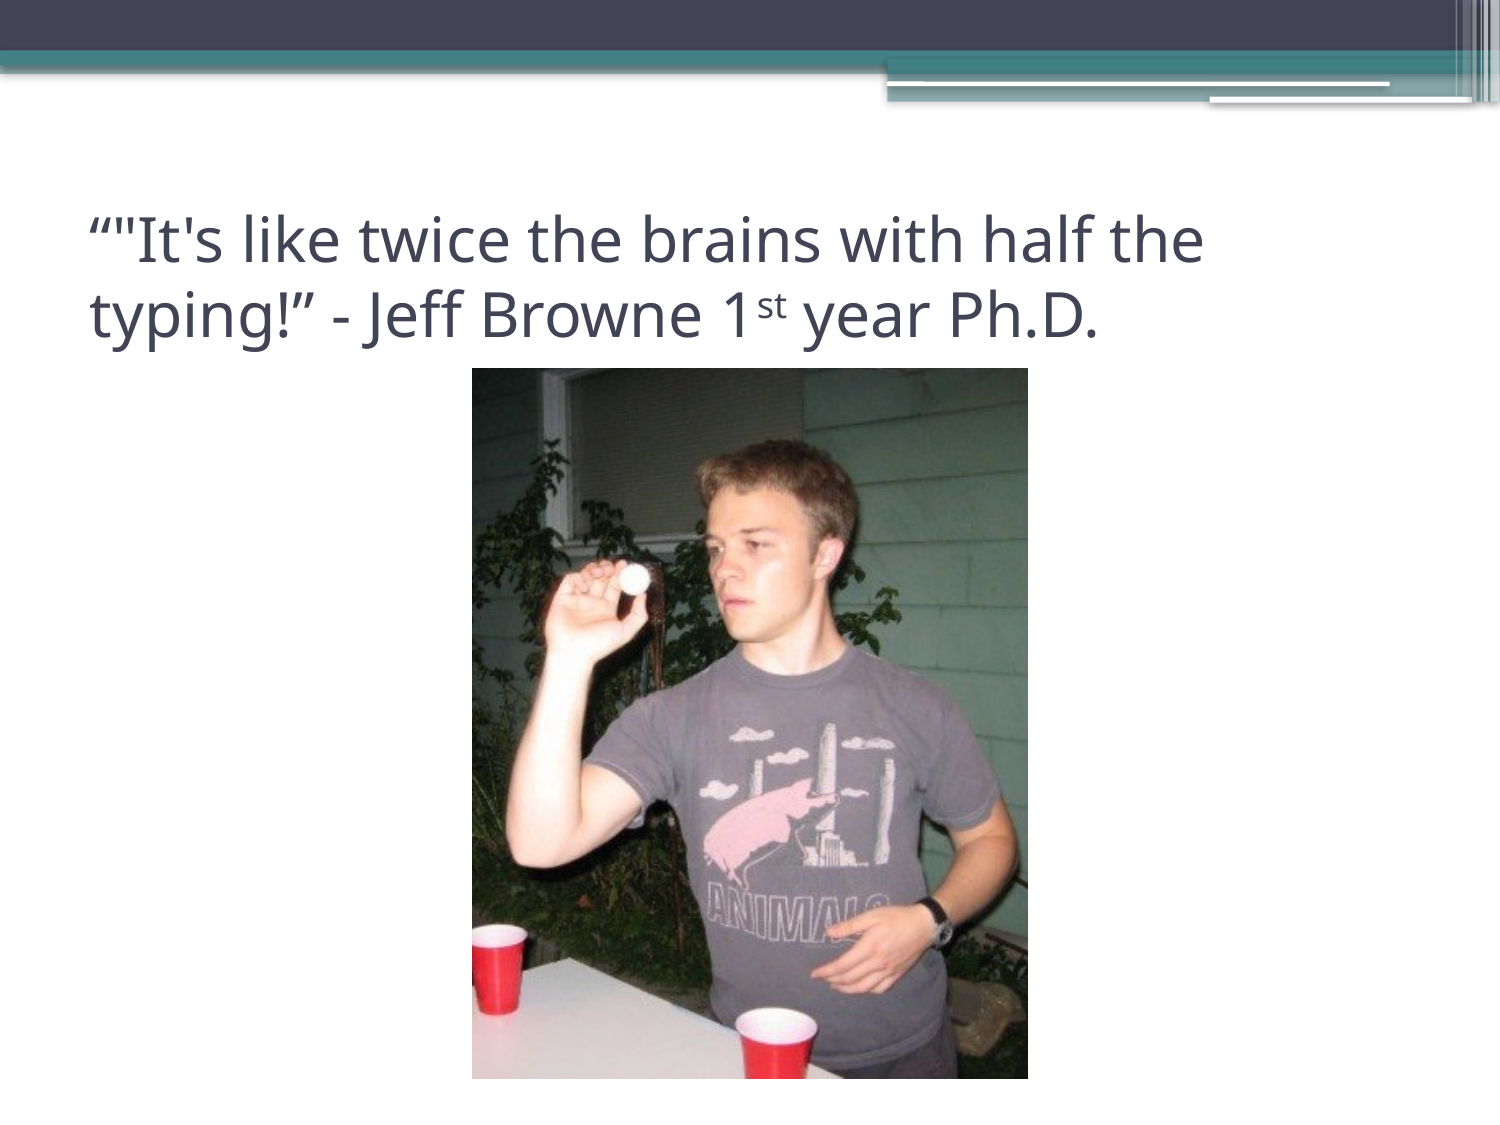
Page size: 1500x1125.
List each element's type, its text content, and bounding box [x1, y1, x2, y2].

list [74, 368, 1426, 1079]
title “"It's like twice the brains with half the typing!” - Jeff Browne 1st year Ph.D. [75, 187, 1425, 363]
